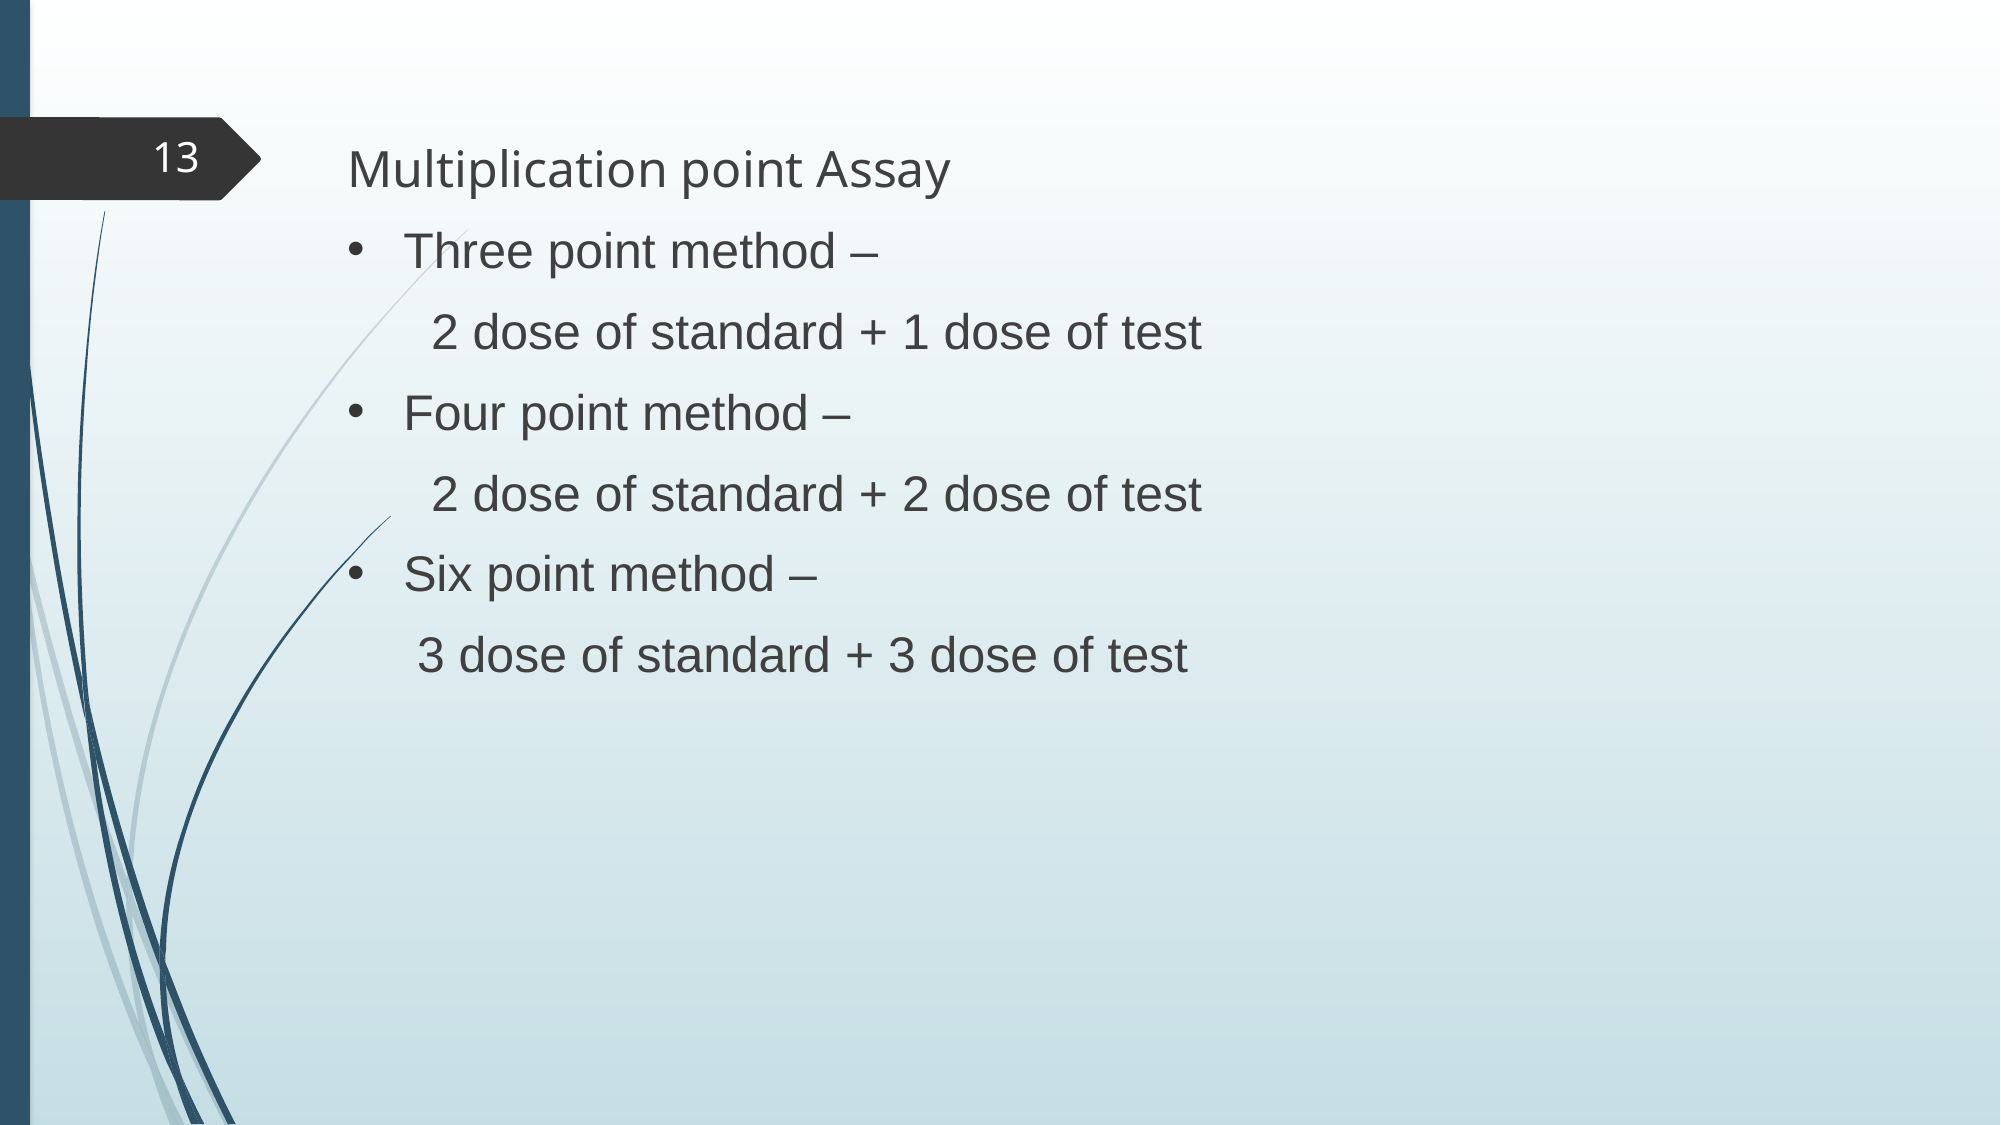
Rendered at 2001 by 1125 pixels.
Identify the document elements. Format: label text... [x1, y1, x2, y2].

slide_number 13 [87, 129, 216, 190]
list Multiplication point Assay Three point method – 2 dose of standard + 1 dose of test Four point method – 2 dose of standard + 2 dose of test Six point method – 3 dose of standard + 3 dose of test [332, 64, 1923, 1101]
